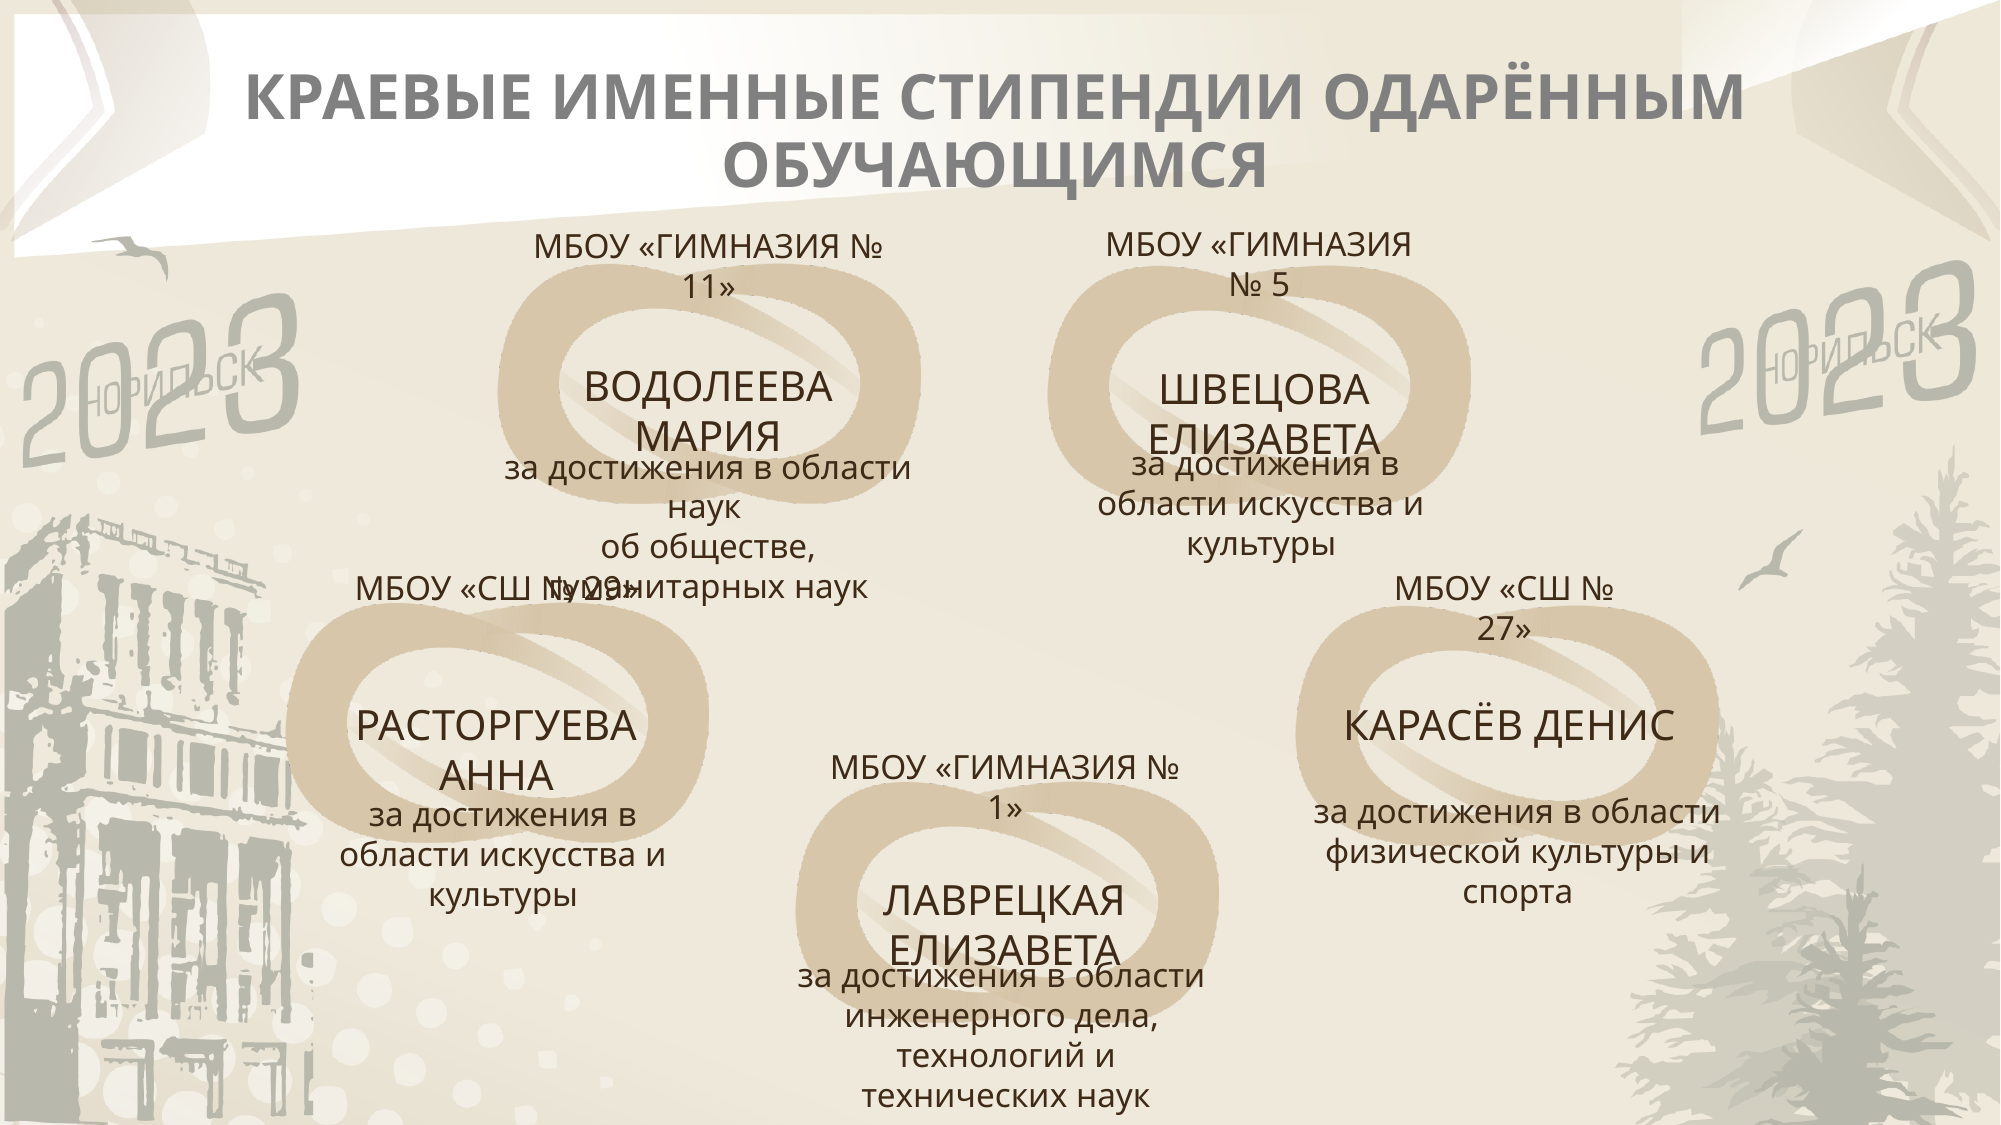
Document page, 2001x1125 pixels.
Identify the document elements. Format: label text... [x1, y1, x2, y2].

picture [0, 0, 2001, 1125]
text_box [477, 217, 941, 546]
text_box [1292, 559, 1744, 891]
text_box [767, 738, 1243, 1108]
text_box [1042, 215, 1487, 543]
text_box КРАЕВЫЕ ИМЕННЫЕ СТИПЕНДИИ ОДАРЁННЫМ ОБУЧАЮЩИМСЯ [155, 49, 1837, 217]
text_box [285, 559, 709, 911]
